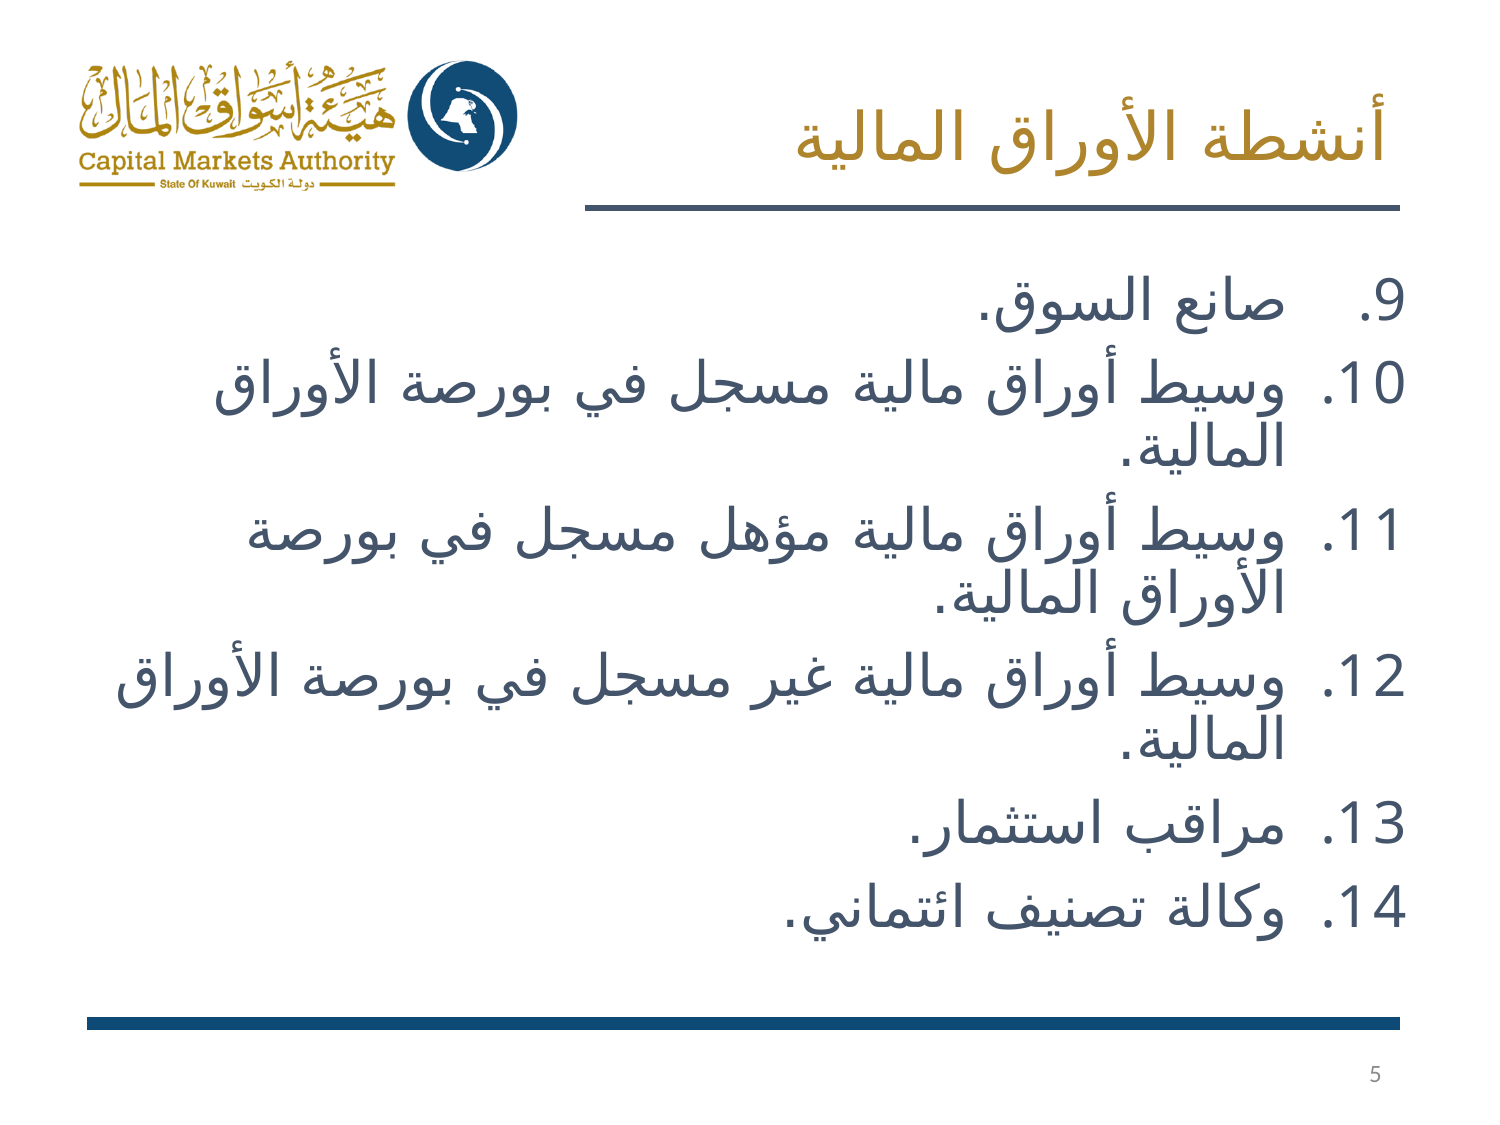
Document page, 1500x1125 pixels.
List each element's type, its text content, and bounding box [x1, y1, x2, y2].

picture [87, 1017, 1400, 1031]
list صانع السوق. وسيط أوراق مالية مسجل في بورصة الأوراق المالية. وسيط أوراق مالية مؤهل مسجل في بورصة الأوراق المالية. وسيط أوراق مالية غير مسجل في بورصة الأوراق المالية. مراقب استثمار. وكالة تصنيف ائتماني. [75, 262, 1425, 1005]
title أنشطة الأوراق المالية [460, 45, 1425, 233]
picture [74, 59, 527, 191]
slide_number 5 [1059, 1042, 1397, 1103]
